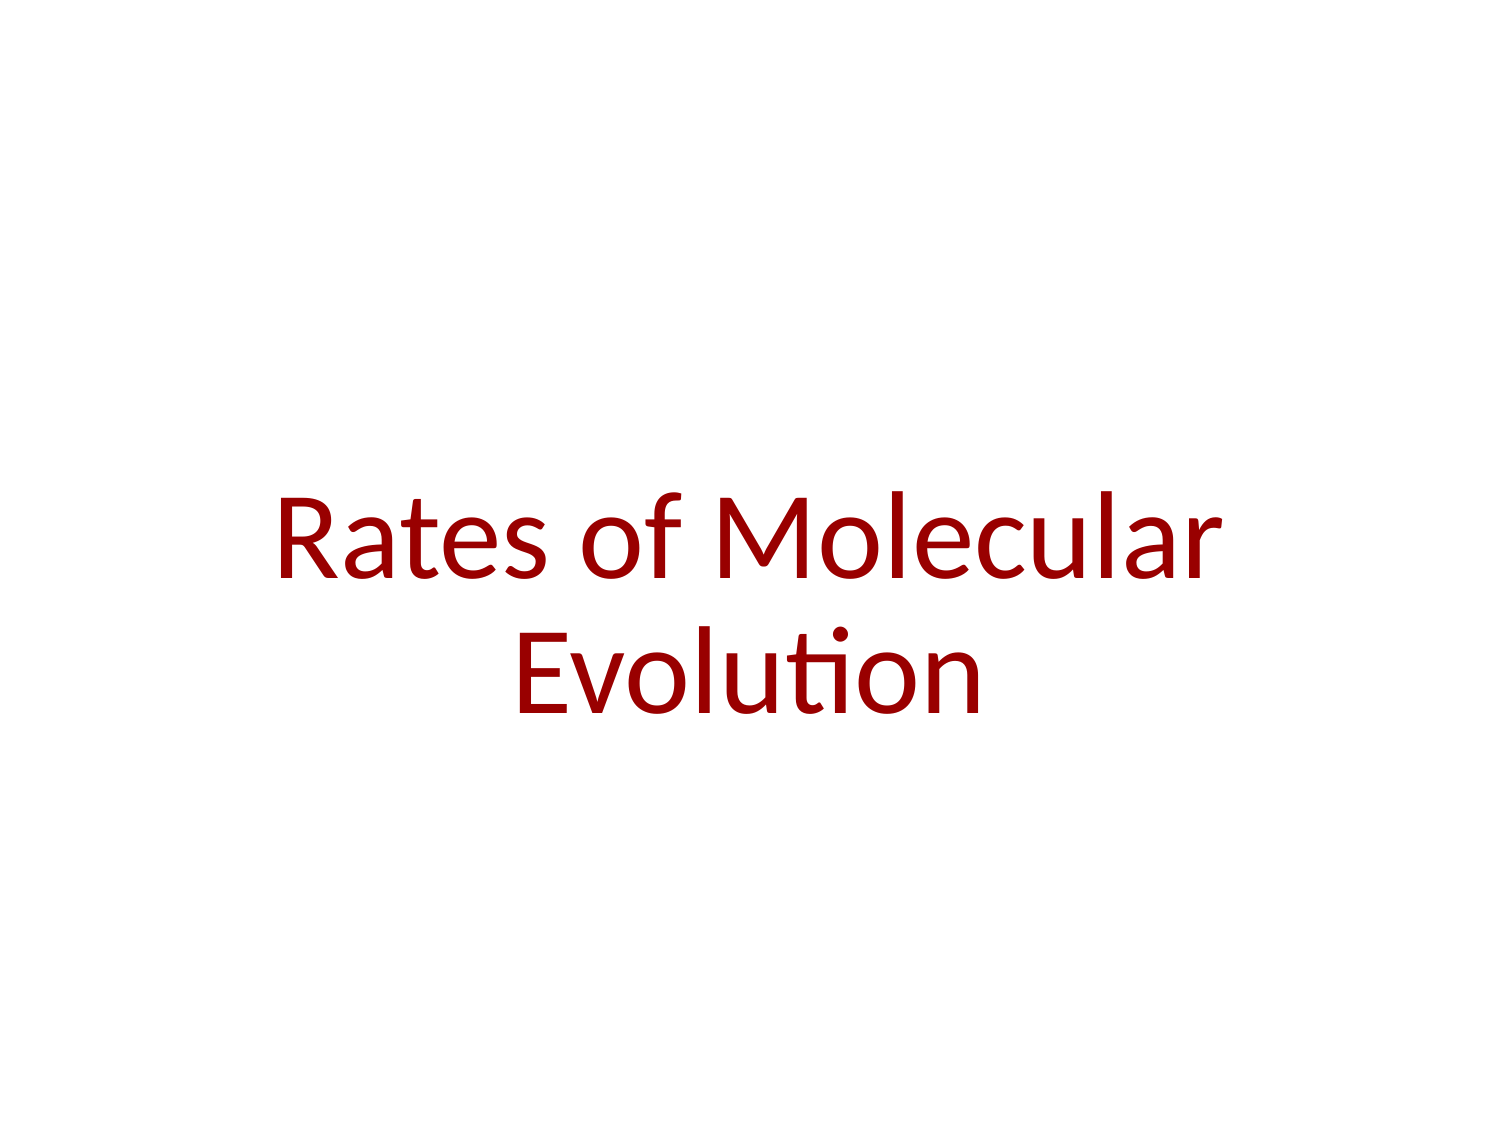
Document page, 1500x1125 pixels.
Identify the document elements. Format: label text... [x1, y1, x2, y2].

title Rates of Molecular Evolution [102, 280, 1397, 749]
